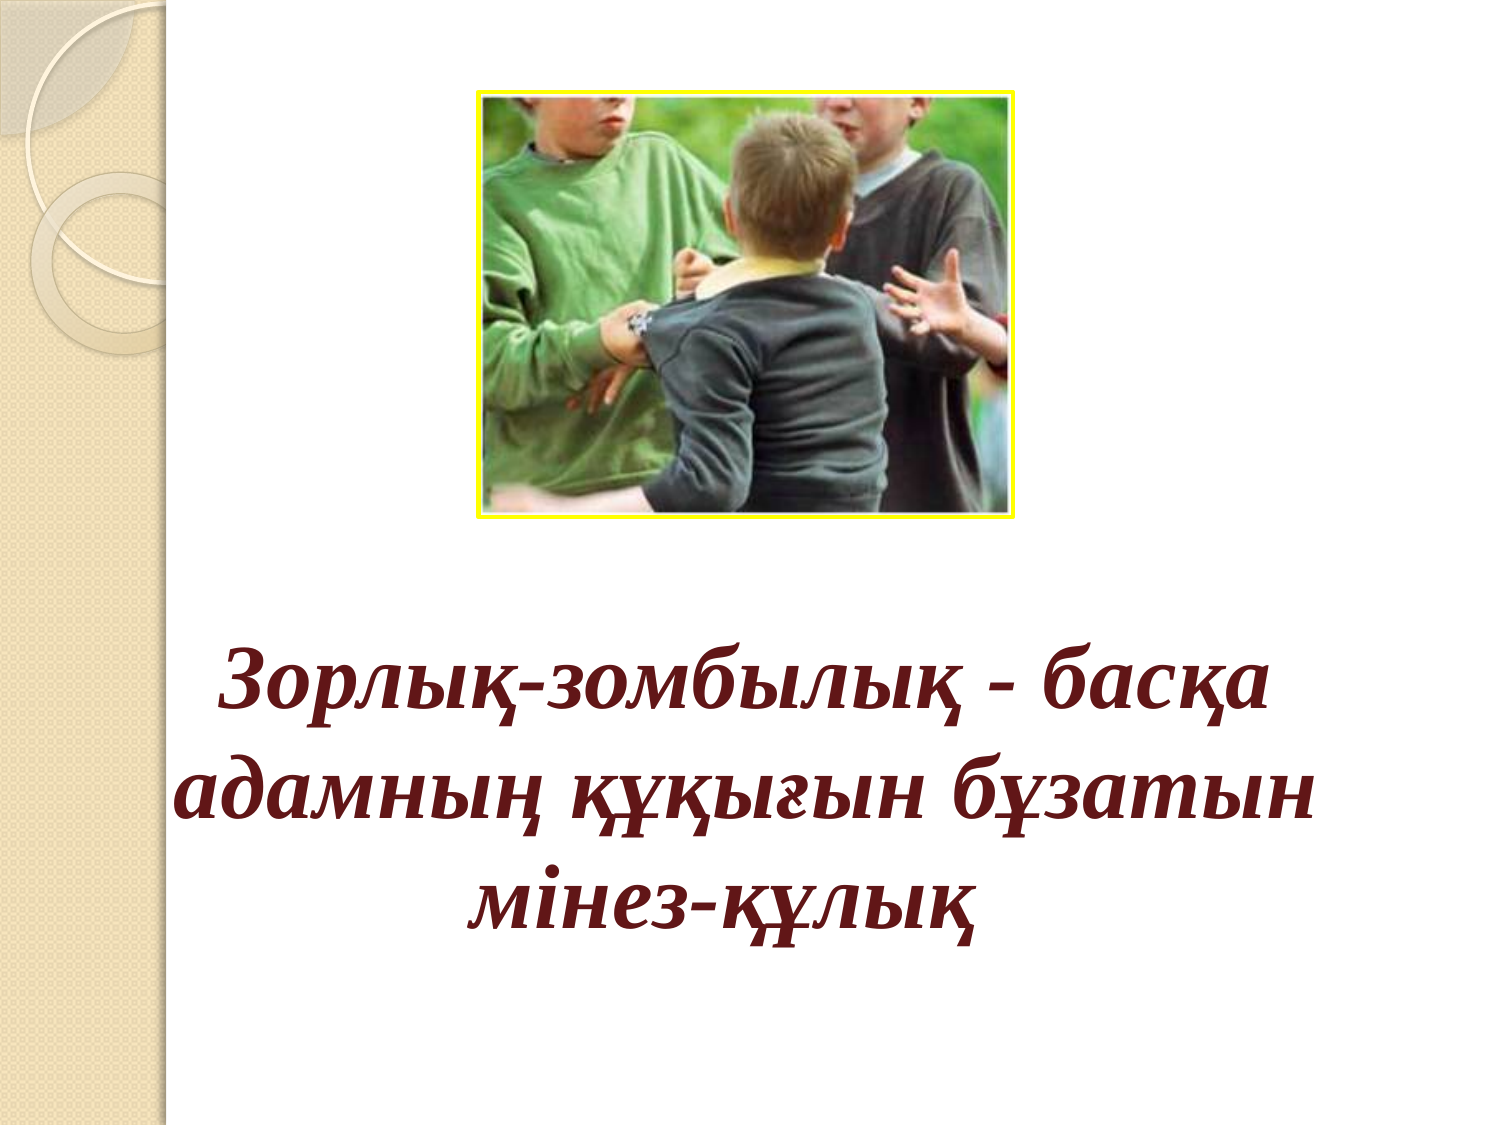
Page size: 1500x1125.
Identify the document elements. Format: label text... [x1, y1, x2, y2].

text_box Зорлық-зомбылық - басқа адамның құқығын бұзатын мінез-құлық [88, 609, 1406, 955]
picture [480, 93, 1011, 516]
